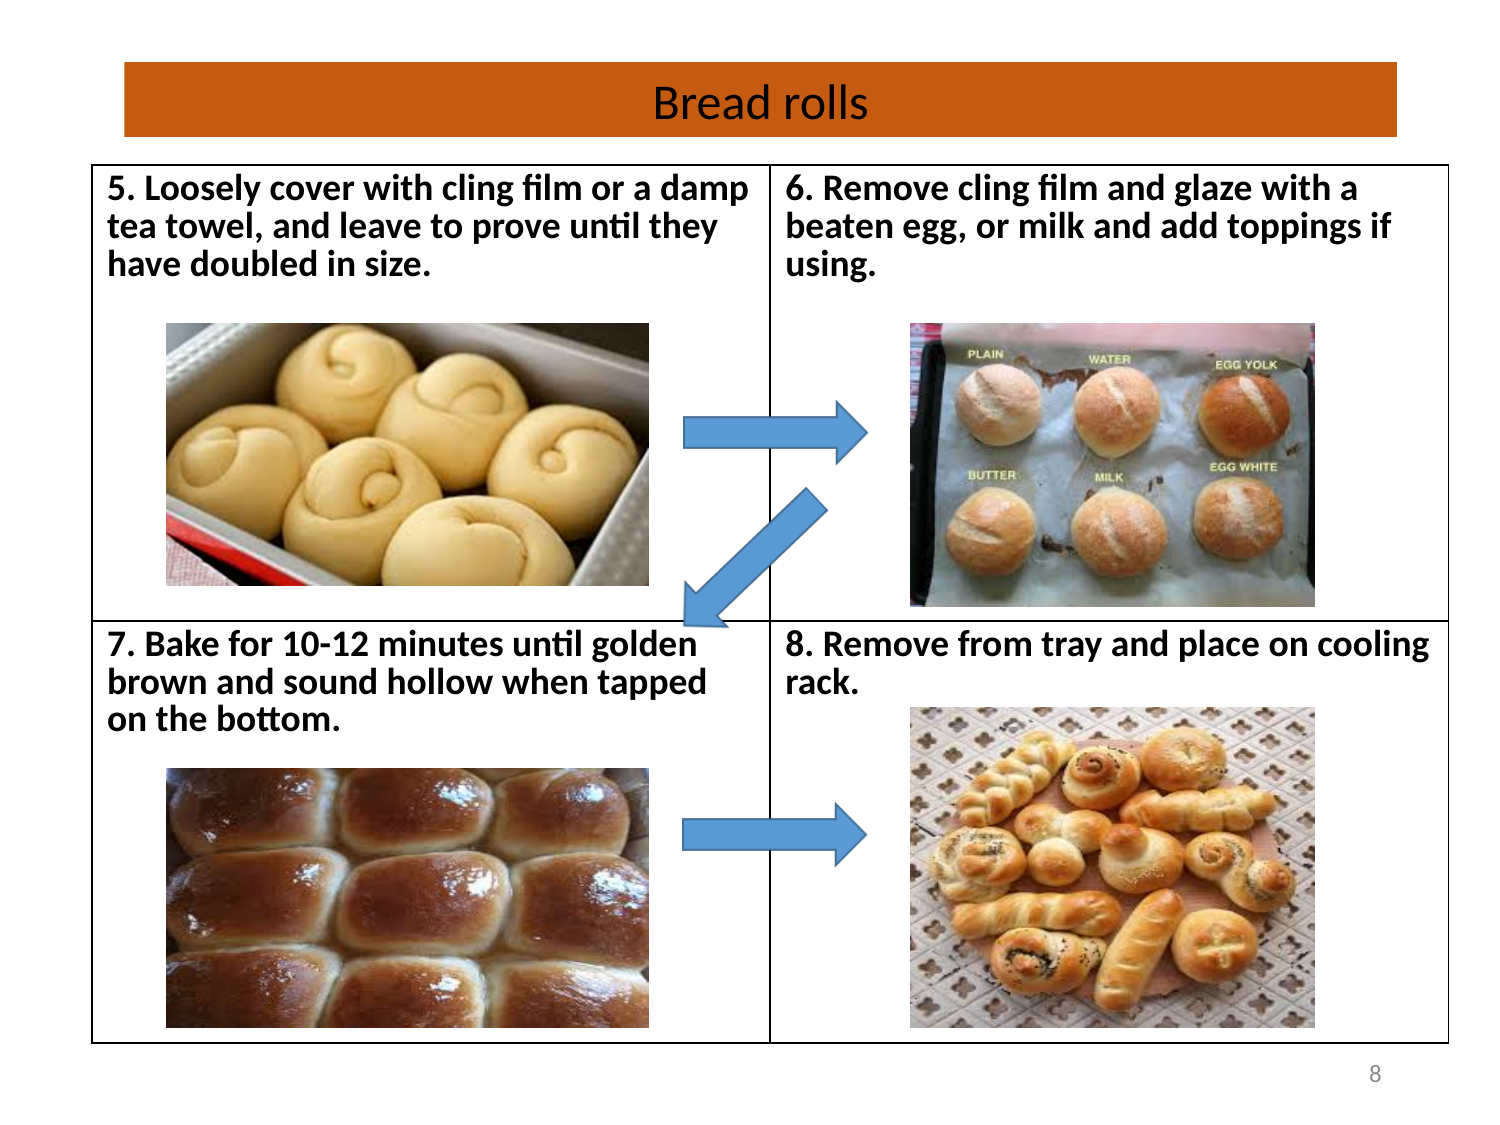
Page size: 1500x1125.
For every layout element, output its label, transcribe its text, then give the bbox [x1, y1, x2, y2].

table_cell 7. Bake for 10-12 minutes until golden brown and sound hollow when tapped on the bottom. [93, 622, 769, 1042]
table_header 6. Remove cling film and glaze with a beaten egg, or milk and add toppings if using. [771, 166, 1448, 620]
table_cell 8. Remove from tray and place on cooling rack. [771, 622, 1448, 1042]
picture [657, 475, 843, 650]
picture [910, 323, 1315, 607]
picture [910, 707, 1315, 1028]
picture [166, 768, 649, 1028]
table_header 5. Loosely cover with cling film or a damp tea towel, and leave to prove until they have doubled in size. [93, 166, 769, 620]
picture [166, 323, 649, 586]
picture [682, 801, 868, 868]
picture [683, 399, 869, 466]
slide_number 8 [1059, 1044, 1397, 1103]
text_box Bread rolls [124, 62, 1397, 137]
